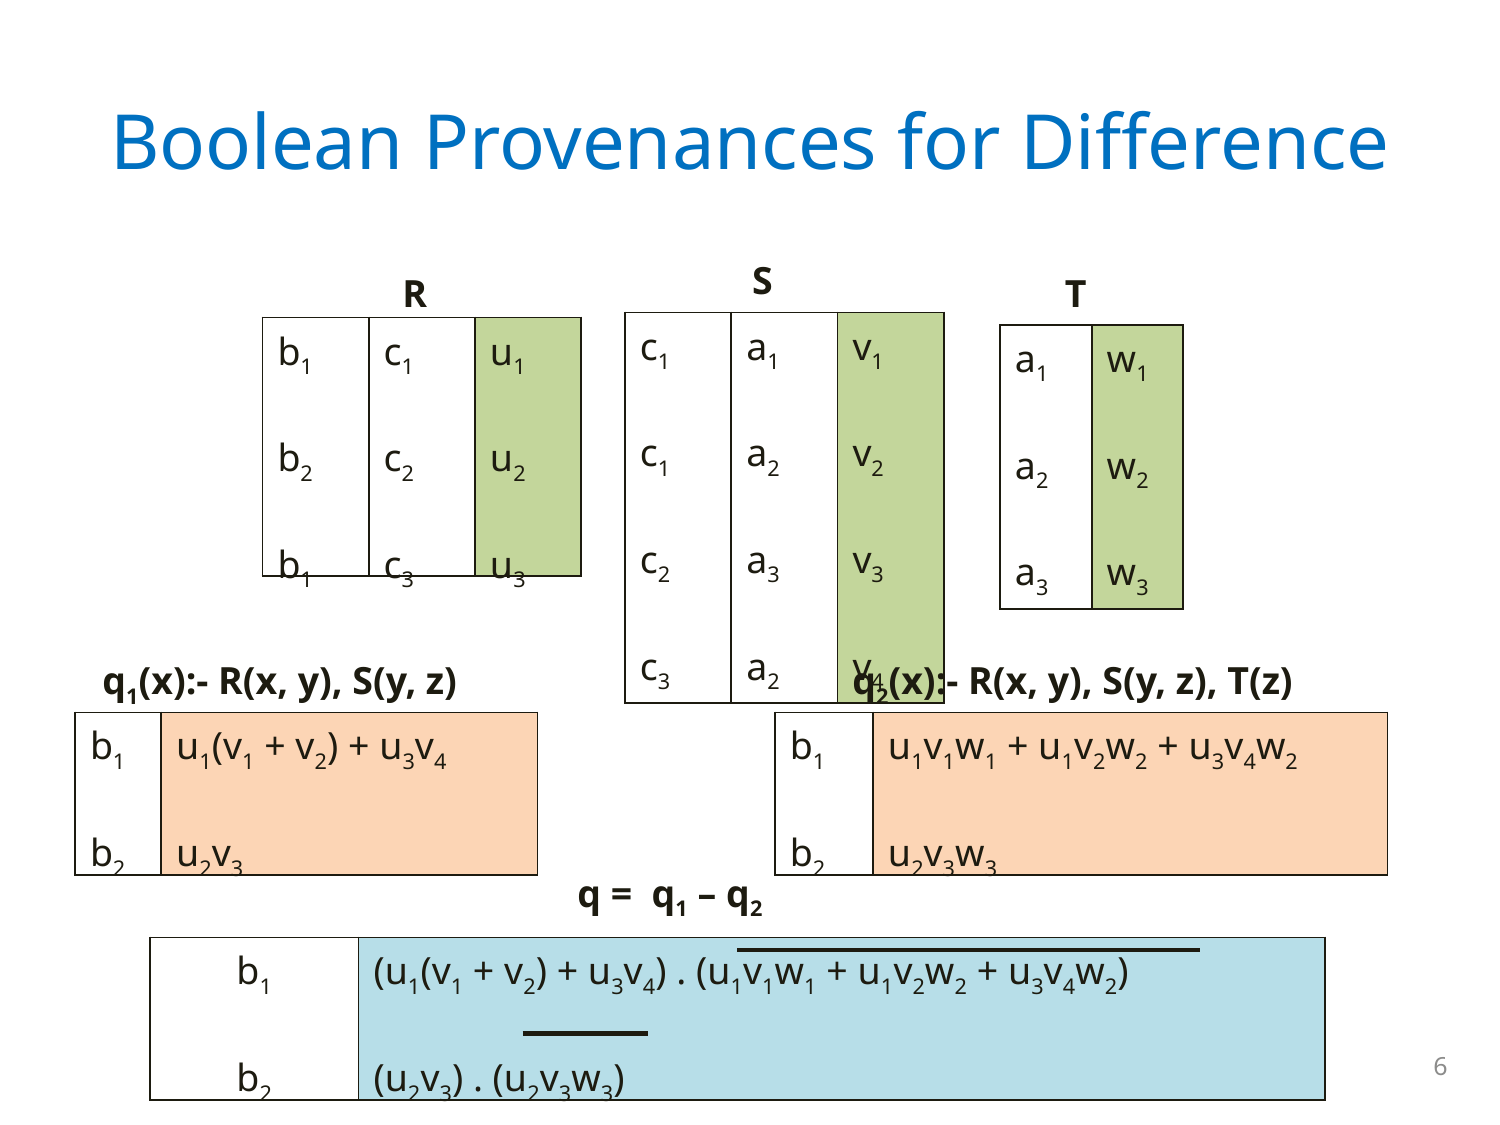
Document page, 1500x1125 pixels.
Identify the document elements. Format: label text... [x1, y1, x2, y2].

table_header (u1(v1 + v2) + u3v4) . (u1v1w1 + u1v2w2 + u3v4w2) (u2v3) . (u2v3w3) [359, 938, 1324, 1099]
table_header u1 u2 u3 [476, 318, 580, 575]
table_header a1 a2 a3 a2 [732, 313, 837, 702]
table_header c1 c2 c3 [370, 318, 474, 575]
text_box q1(x):- R(x, y), S(y, z) [87, 649, 525, 712]
table_header a1 a2 a3 [1001, 326, 1091, 608]
slide_number 6 [1326, 1037, 1463, 1098]
text_box q = q1 – q2 [562, 862, 1000, 929]
table_header w1 w2 w3 [1093, 326, 1182, 608]
text_box R [387, 262, 463, 317]
table_header u1v1w1 + u1v2w2 + u3v4w2 u2v3w3 [874, 713, 1387, 874]
table_header b1 b2 [76, 713, 160, 874]
table_header c1 c1 c2 c3 [626, 313, 730, 702]
table_header u1(v1 + v2) + u3v4 u2v3 [162, 713, 537, 874]
table_header b1 b2 [151, 938, 358, 1099]
table_header b1 b2 b1 [263, 318, 368, 575]
table_header v1 v2 v3 v4 [838, 313, 943, 649]
text_box q2(x):- R(x, y), S(y, z), T(z) [837, 649, 1388, 712]
title Boolean Provenances for Difference [75, 45, 1425, 233]
text_box S [737, 249, 813, 310]
text_box T [1049, 262, 1125, 323]
table_header b1 b2 [776, 713, 872, 862]
